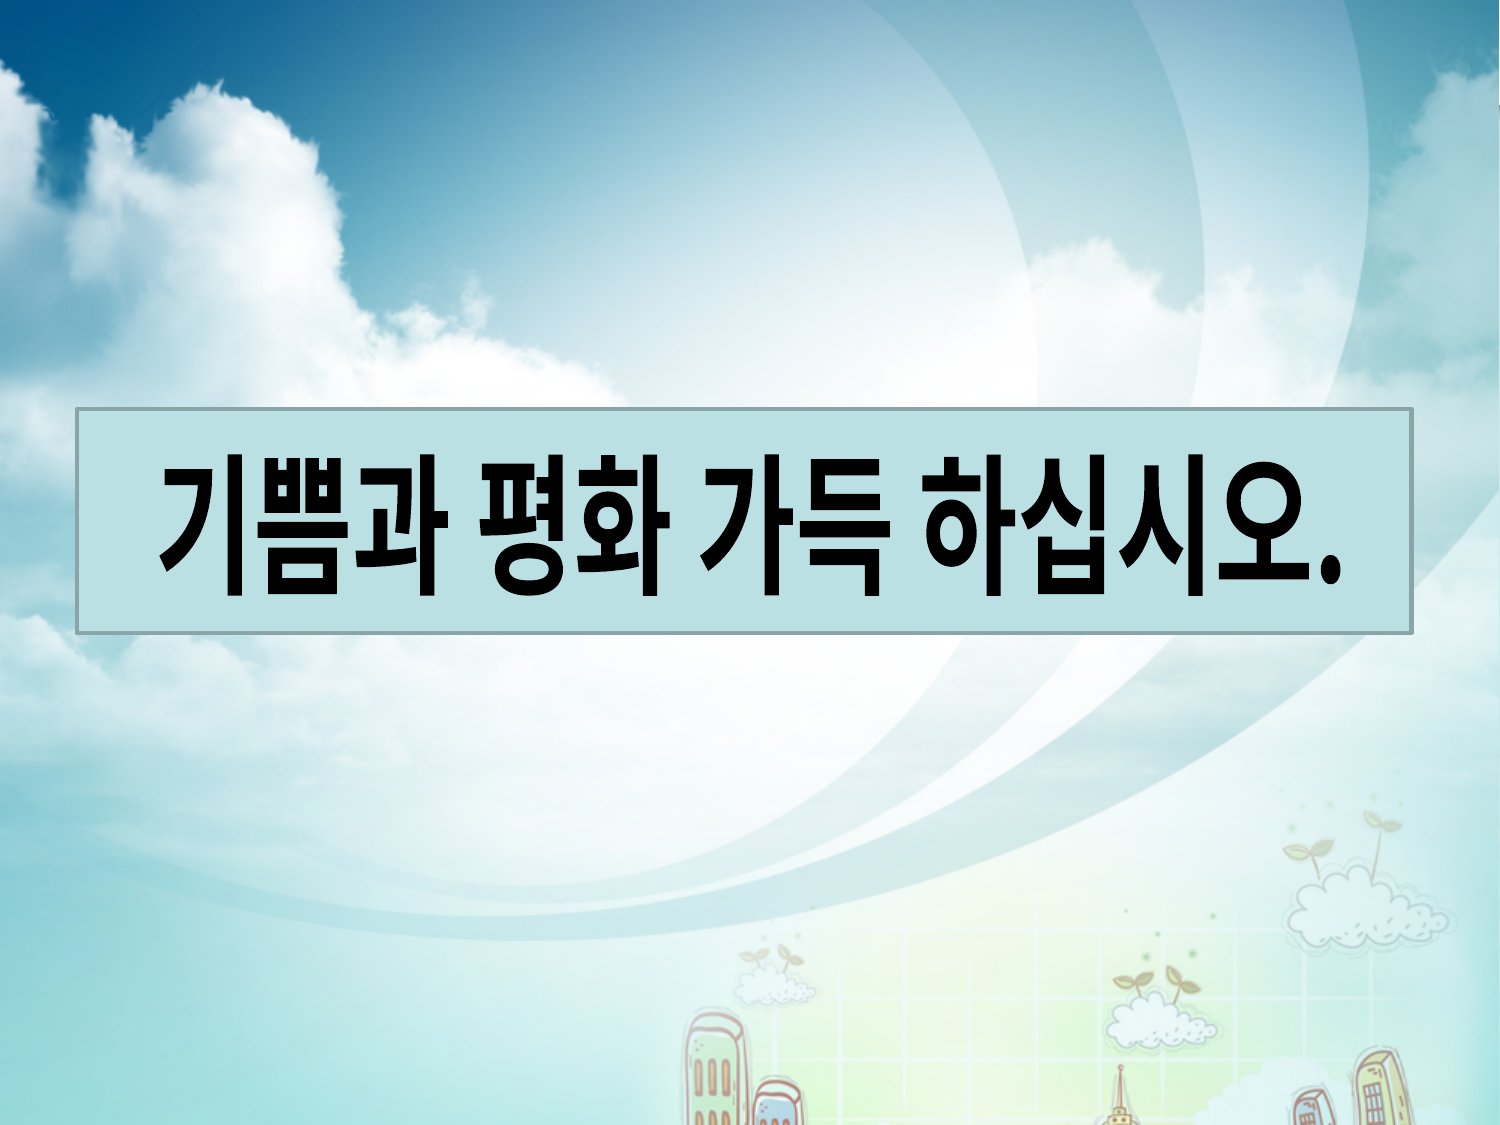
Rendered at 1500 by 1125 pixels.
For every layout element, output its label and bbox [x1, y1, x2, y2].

text_box [76, 408, 1412, 634]
picture [0, 0, 1500, 1125]
